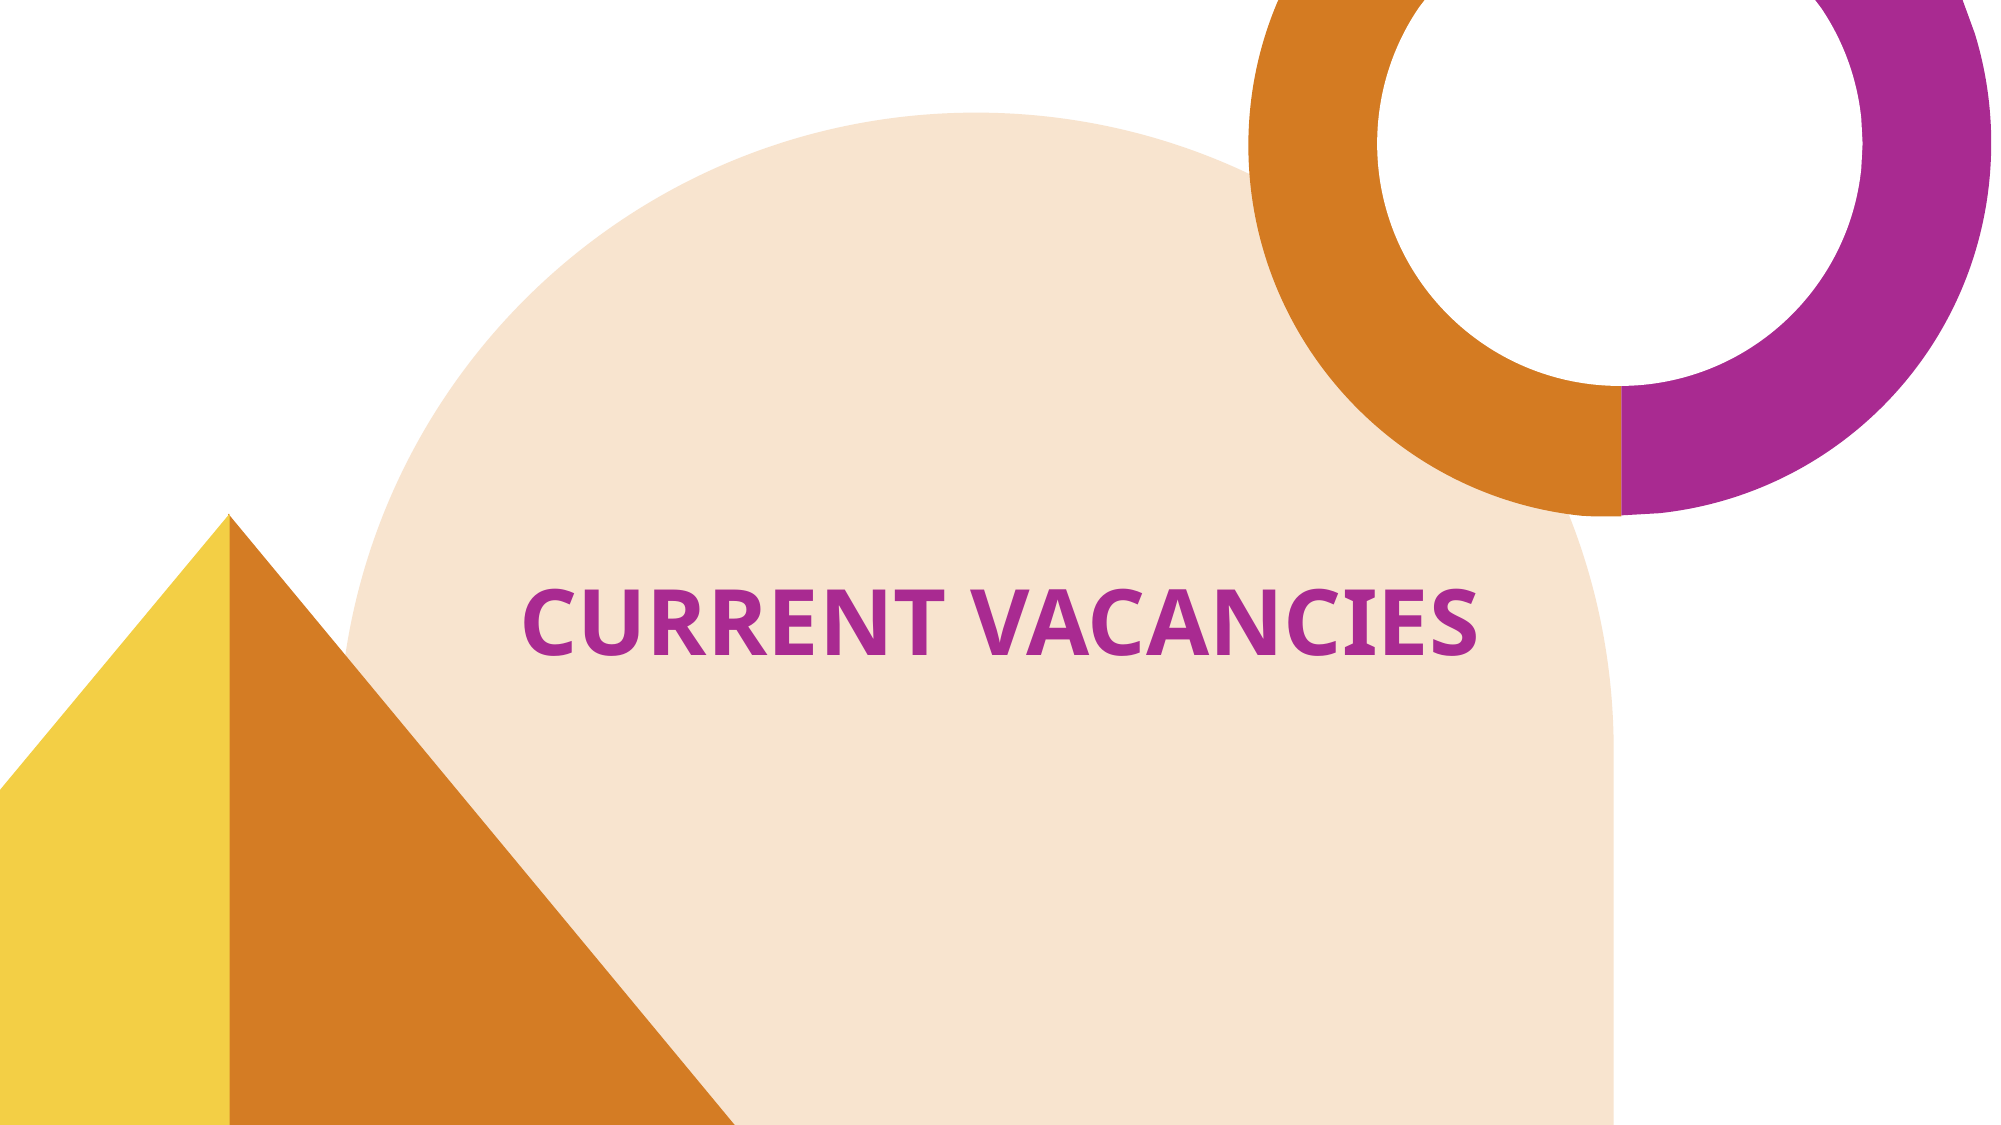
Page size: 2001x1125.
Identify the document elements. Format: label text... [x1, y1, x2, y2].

title CURRENT VACANCIES [474, 556, 1525, 683]
